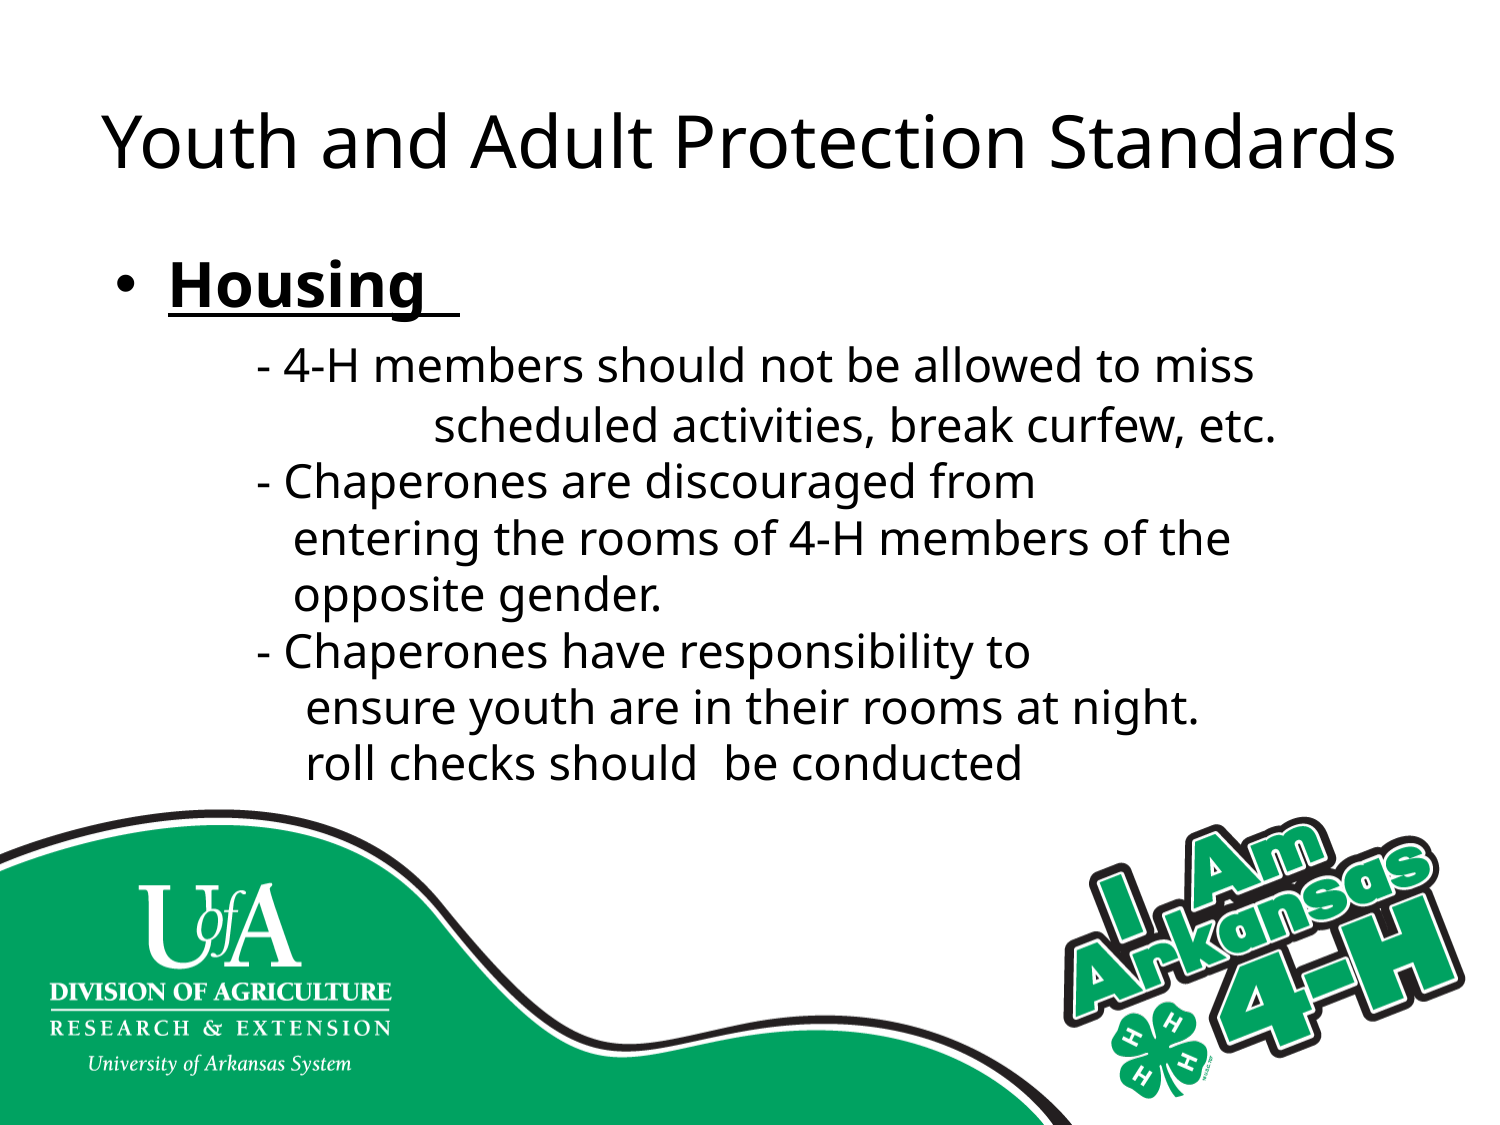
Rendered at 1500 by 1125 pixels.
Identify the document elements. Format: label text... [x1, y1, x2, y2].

title Youth and Adult Protection Standards [75, 45, 1425, 233]
picture [0, 795, 1500, 1125]
list Housing - 4-H members should not be allowed to miss scheduled activities, break curfew, etc. - Chaperones are discouraged from entering the rooms of 4-H members of the opposite gender. - Chaperones have responsibility to ensure youth are in their rooms at night. roll checks should be conducted [99, 237, 1375, 794]
